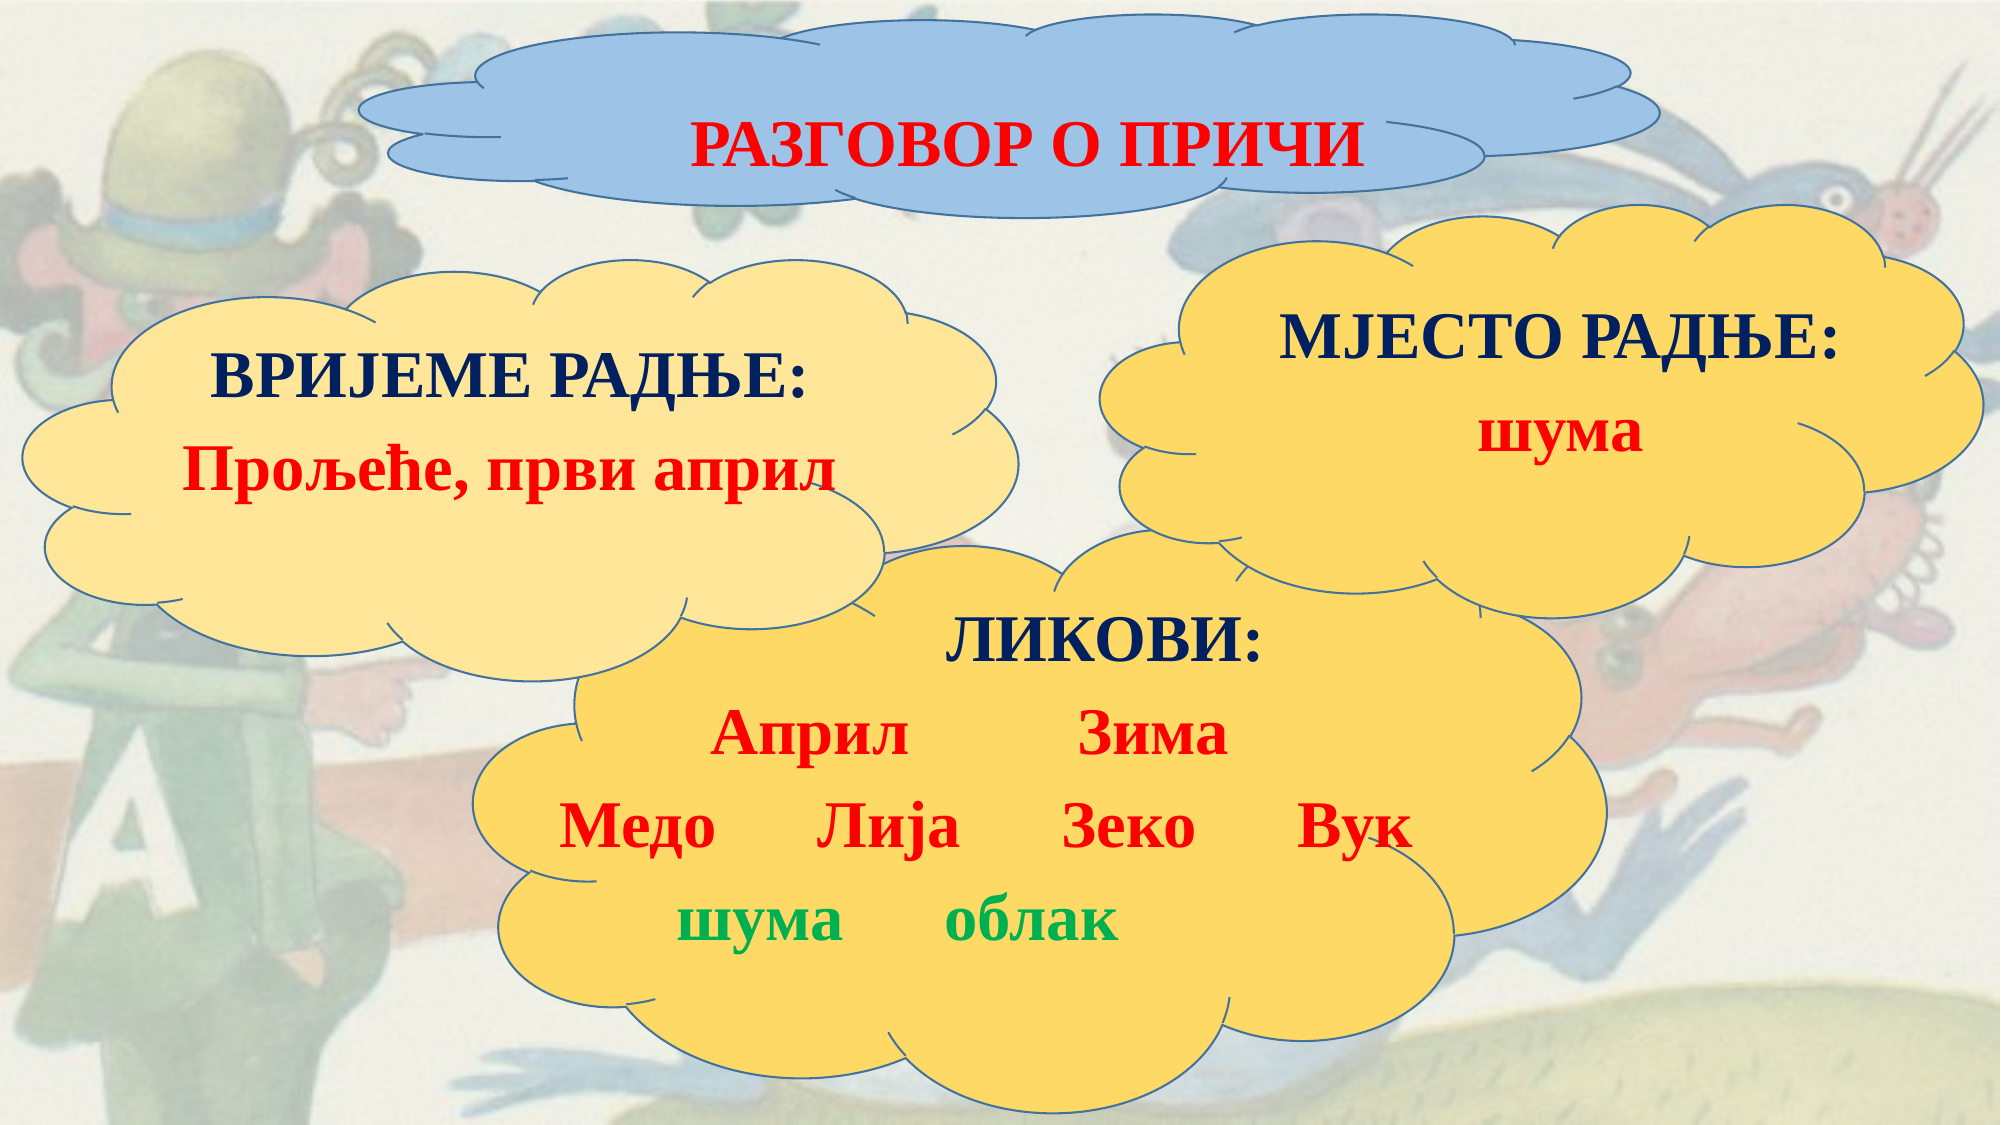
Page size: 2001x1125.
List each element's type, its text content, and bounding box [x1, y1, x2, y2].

text_box ЛИКОВИ: Април Зима Медо Лија Зеко Вук шума облак [544, 596, 1668, 1069]
text_box [915, 1069, 1191, 1115]
text_box [1189, 203, 1985, 472]
text_box [357, 13, 1661, 179]
text_box [142, 259, 1020, 548]
text_box [925, 529, 1456, 596]
text_box МЈЕСТО РАДЊЕ: шума [1183, 293, 1938, 576]
list РАЗГОВОР О ПРИЧИ [454, 101, 1603, 219]
text_box ВРИЈЕМЕ РАДЊЕ: Прољеће, први април [96, 332, 925, 597]
text_box [471, 728, 544, 993]
text_box [1098, 305, 1183, 542]
text_box [1264, 576, 1672, 596]
text_box [21, 400, 544, 683]
text_box [725, 1069, 878, 1080]
